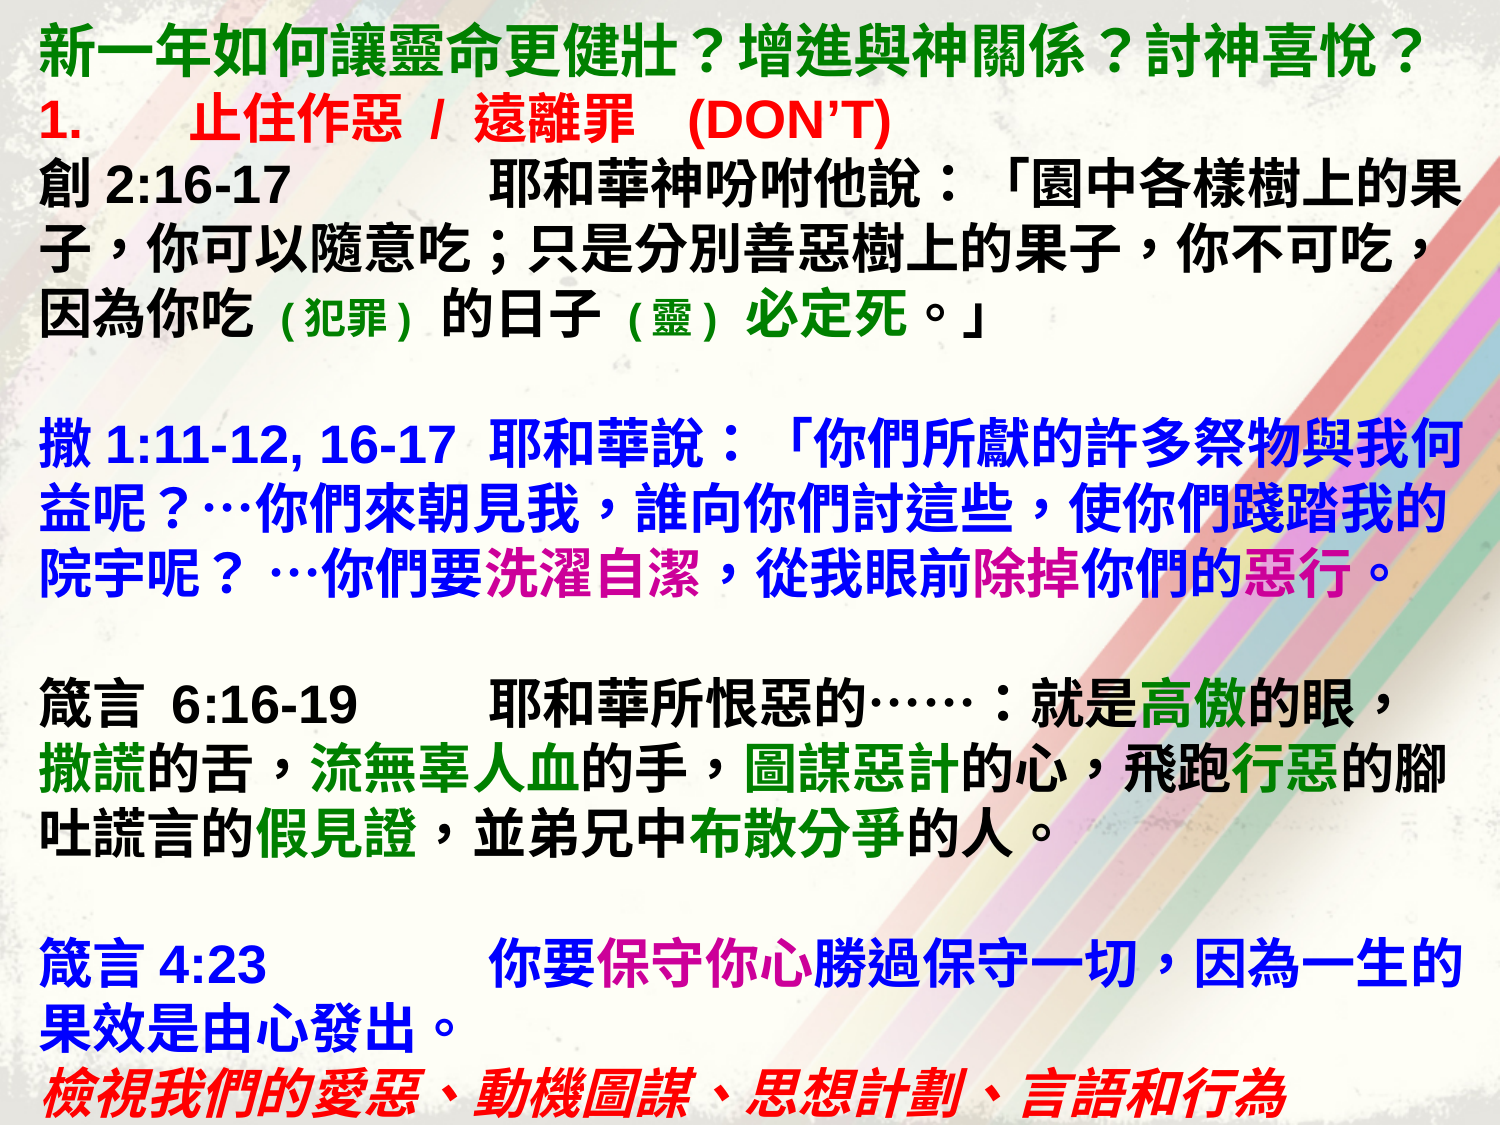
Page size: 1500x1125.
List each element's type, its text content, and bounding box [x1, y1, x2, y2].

text_box 新一年如何讓靈命更健壯？增進與神關係？討神喜悅？ 1. 止住作惡 / 遠離罪 (DON’T) 創2:16-17 耶和華神吩咐他說：「園中各樣樹上的果子，你可以隨意吃；只是分別善惡樹上的果子，你不可吃，因為你吃 (犯罪) 的日子 (靈) 必定死。」 撒1:11-12, 16-17 耶和華說：「你們所獻的許多祭物與我何益呢？…你們來朝見我，誰向你們討這些，使你們踐踏我的院宇呢？ …你們要洗濯自潔，從我眼前除掉你們的惡行。 箴言 6:16-19 耶和華所恨惡的……：就是高傲的眼， 撒謊的舌，流無辜人血的手，圖謀惡計的心，飛跑行惡的腳吐謊言的假見證，並弟兄中布散分爭的人。 箴言4:23 你要保守你心勝過保守一切，因為一生的果效是由心發出。 檢視我們的愛惡、動機圖謀、思想計劃、言語和行為 [23, 7, 1500, 1125]
picture [0, 0, 1500, 1125]
